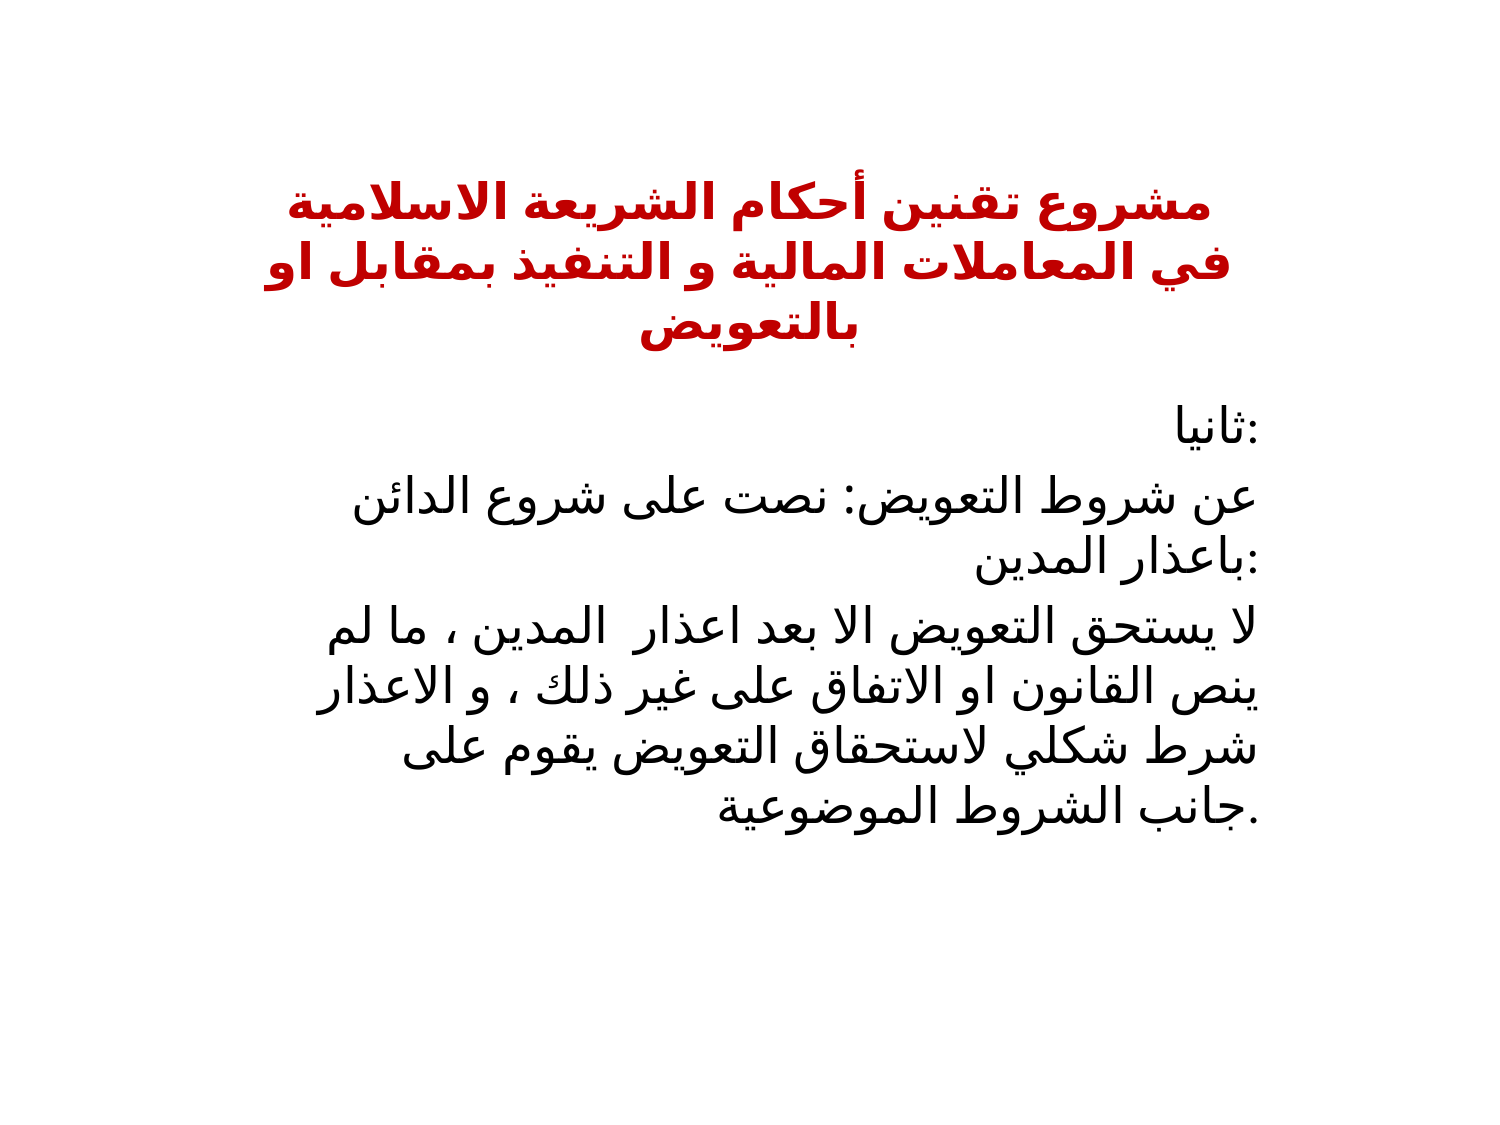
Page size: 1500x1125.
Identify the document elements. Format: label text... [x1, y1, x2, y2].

title مشروع تقنين أحكام الشريعة الاسلامية في المعاملات المالية و التنفيذ بمقابل او بالتعويض [225, 170, 1275, 349]
list ثانيا: عن شروط التعويض: نصت على شروع الدائن باعذار المدين: لا يستحق التعويض الا بعد اعذار المدين ، ما لم ينص القانون او الاتفاق على غير ذلك ، و الاعذار شرط شكلي لاستحقاق التعويض يقوم على جانب الشروط الموضوعية. [225, 386, 1275, 962]
